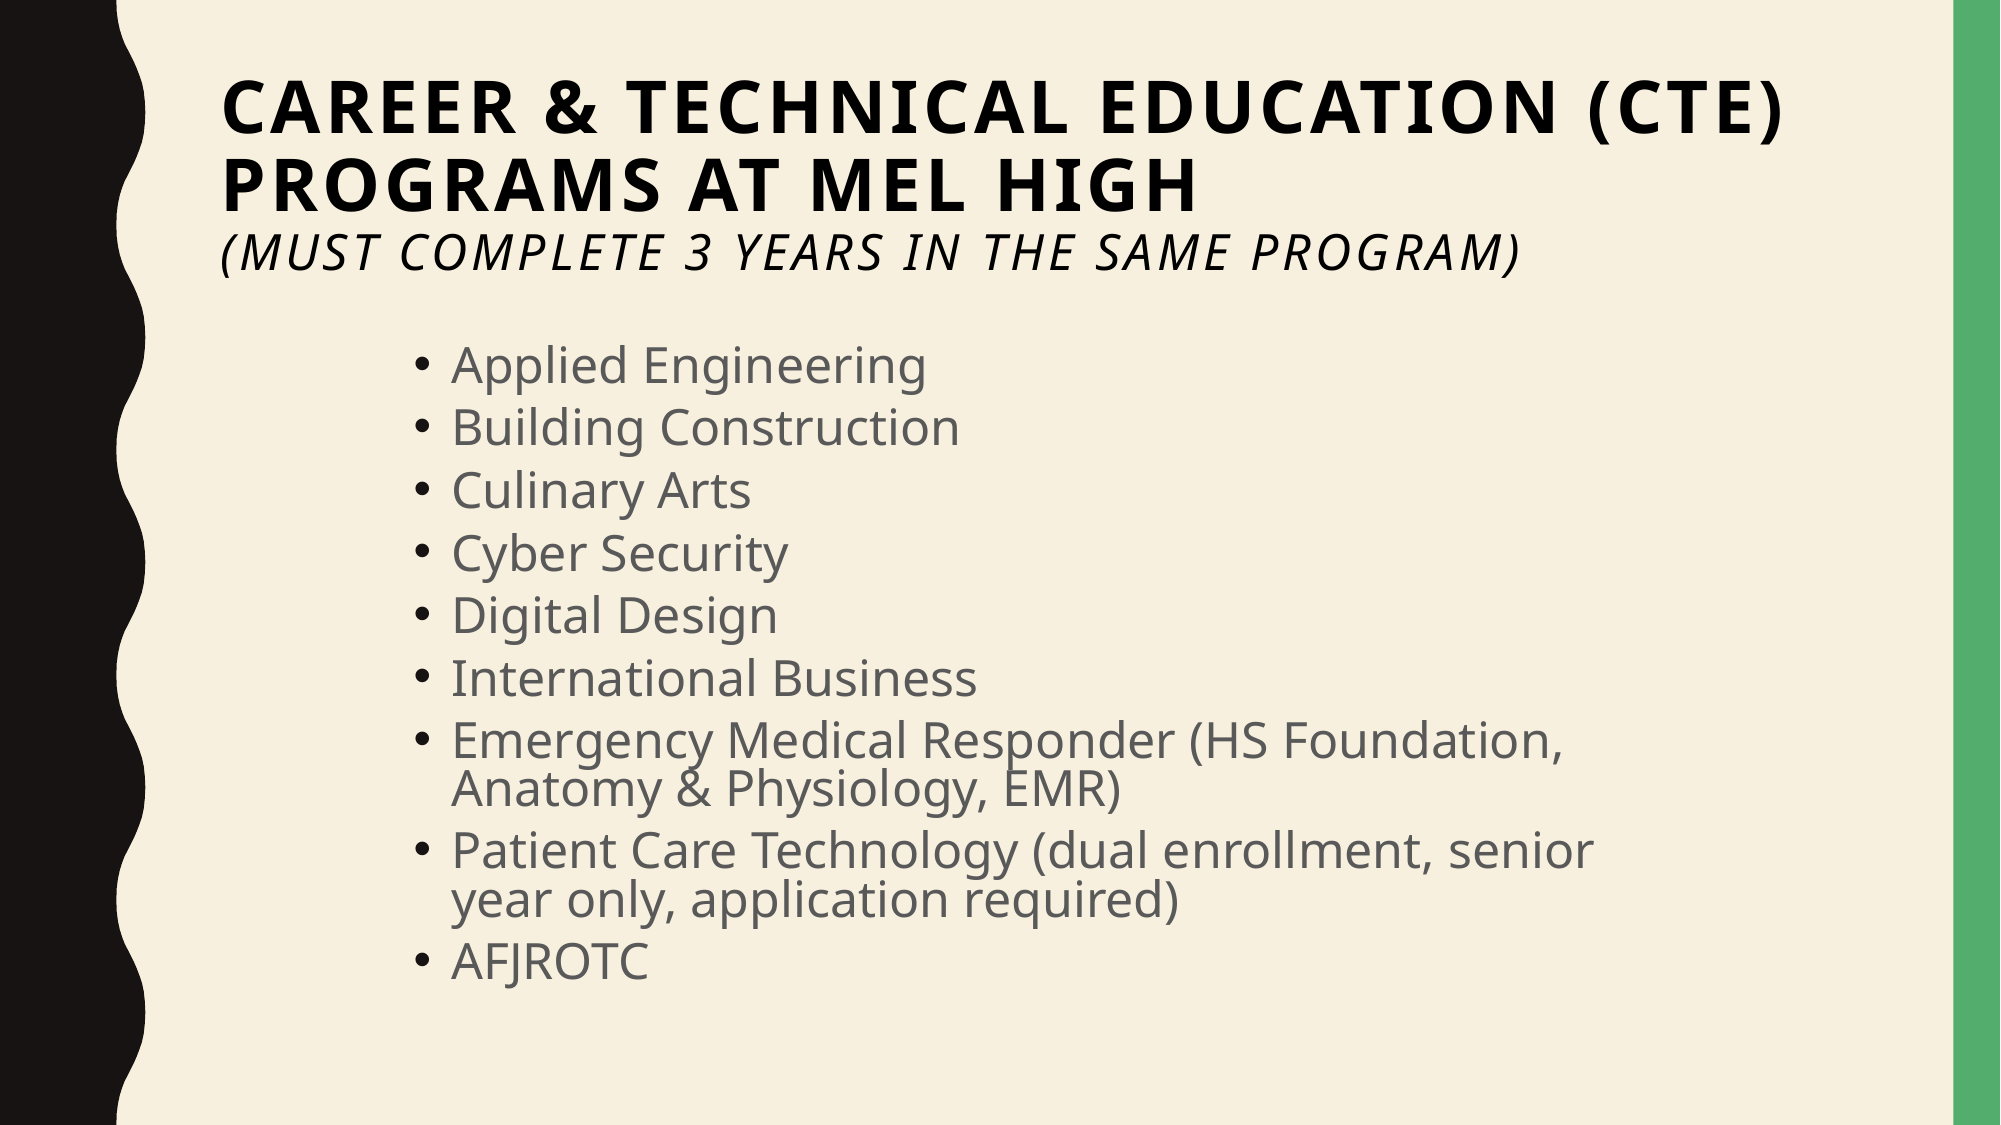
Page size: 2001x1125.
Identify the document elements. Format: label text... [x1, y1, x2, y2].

list Applied Engineering Building Construction Culinary Arts Cyber Security Digital Design International Business Emergency Medical Responder (HS Foundation, Anatomy & Physiology, EMR) Patient Care Technology (dual enrollment, senior year only, application required) AFJROTC [398, 337, 1718, 1075]
title Career & Technical Education (CTE) Programs at Mel High (must complete 3 years in the same program) [205, 62, 1875, 308]
